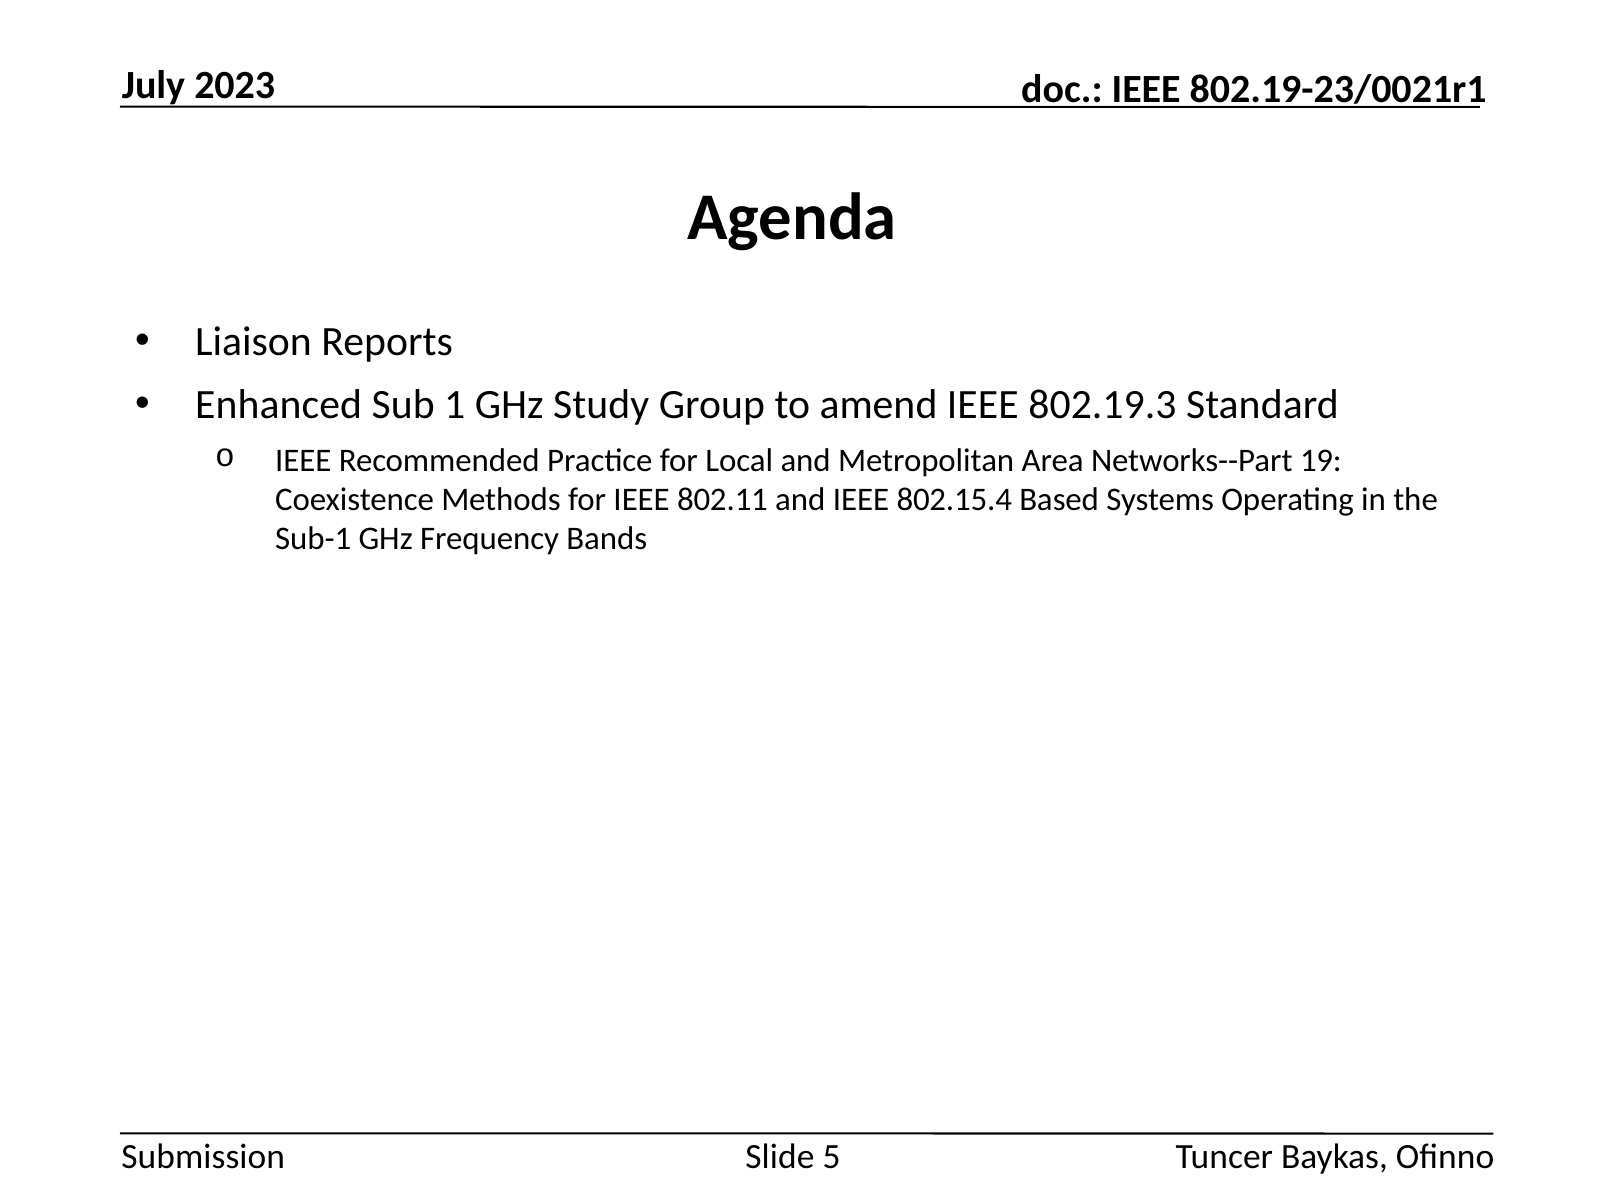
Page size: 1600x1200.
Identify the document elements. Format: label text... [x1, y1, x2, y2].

footer Tuncer Baykas, Ofinno [937, 1132, 1495, 1174]
slide_number Slide 5 [733, 1132, 854, 1197]
title Agenda [119, 119, 1480, 306]
list Liaison Reports Enhanced Sub 1 GHz Study Group to amend IEEE 802.19.3 Standard IEEE Recommended Practice for Local and Metropolitan Area Networks--Part 19: Coexistence Methods for IEEE 802.11 and IEEE 802.15.4 Based Systems Operating in the Sub-1 GHz Frequency Bands [119, 306, 1480, 1099]
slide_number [121, 58, 451, 107]
